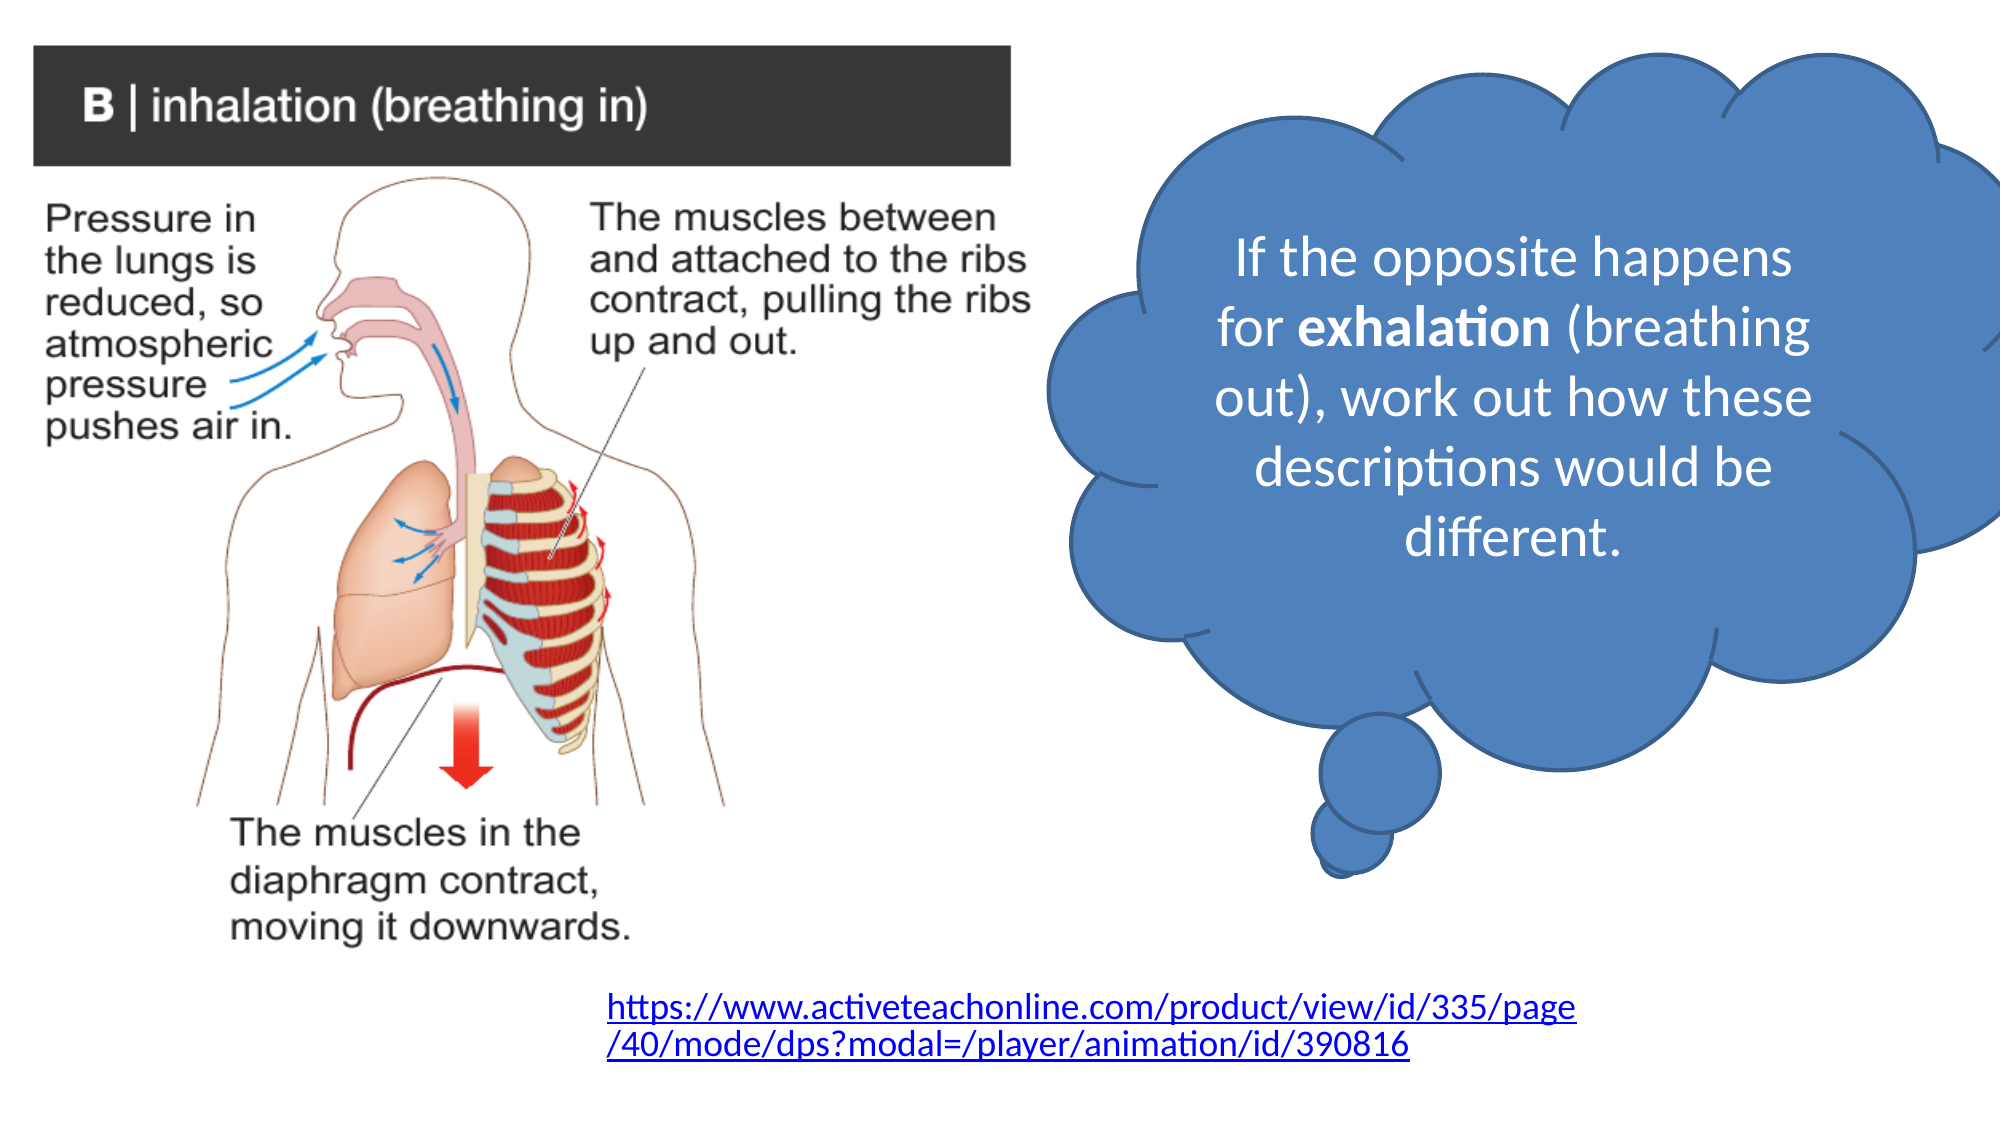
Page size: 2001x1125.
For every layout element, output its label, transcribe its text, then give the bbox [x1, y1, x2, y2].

text_box https://www.activeteachonline.com/product/view/id/335/page/40/mode/dps?modal=/player/animation/id/390816 [591, 974, 1592, 1080]
picture [0, 23, 1050, 975]
text_box If the opposite happens for exhalation (breathing out), work out how these descriptions would be different. [1054, 52, 2000, 880]
